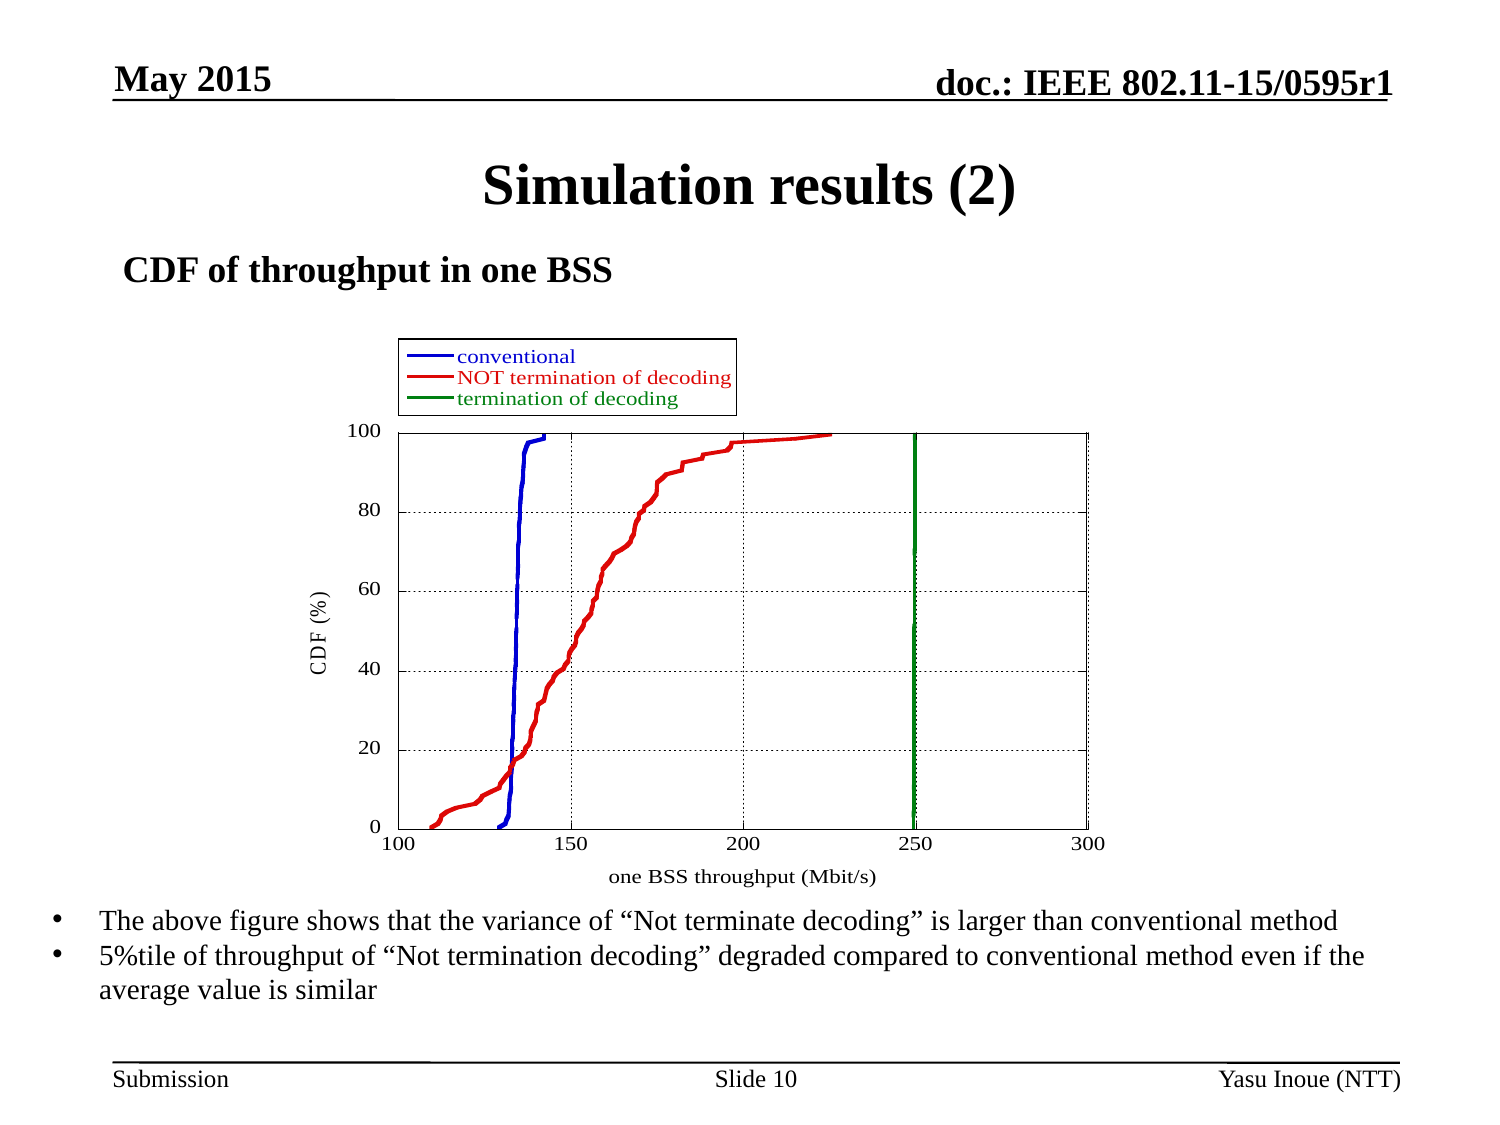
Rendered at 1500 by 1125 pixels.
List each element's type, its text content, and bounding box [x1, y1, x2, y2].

footer Yasu Inoue (NTT) [878, 1061, 1402, 1093]
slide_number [114, 54, 423, 100]
picture [299, 334, 1113, 894]
list CDF of throughput in one BSS [107, 237, 1383, 893]
text_box The above figure shows that the variance of “Not terminate decoding” is larger than conventional method 5%tile of throughput of “Not termination decoding” degraded compared to conventional method even if the average value is similar [37, 893, 1463, 1014]
title Simulation results (2) [112, 112, 1388, 251]
slide_number Slide 10 [686, 1061, 826, 1101]
